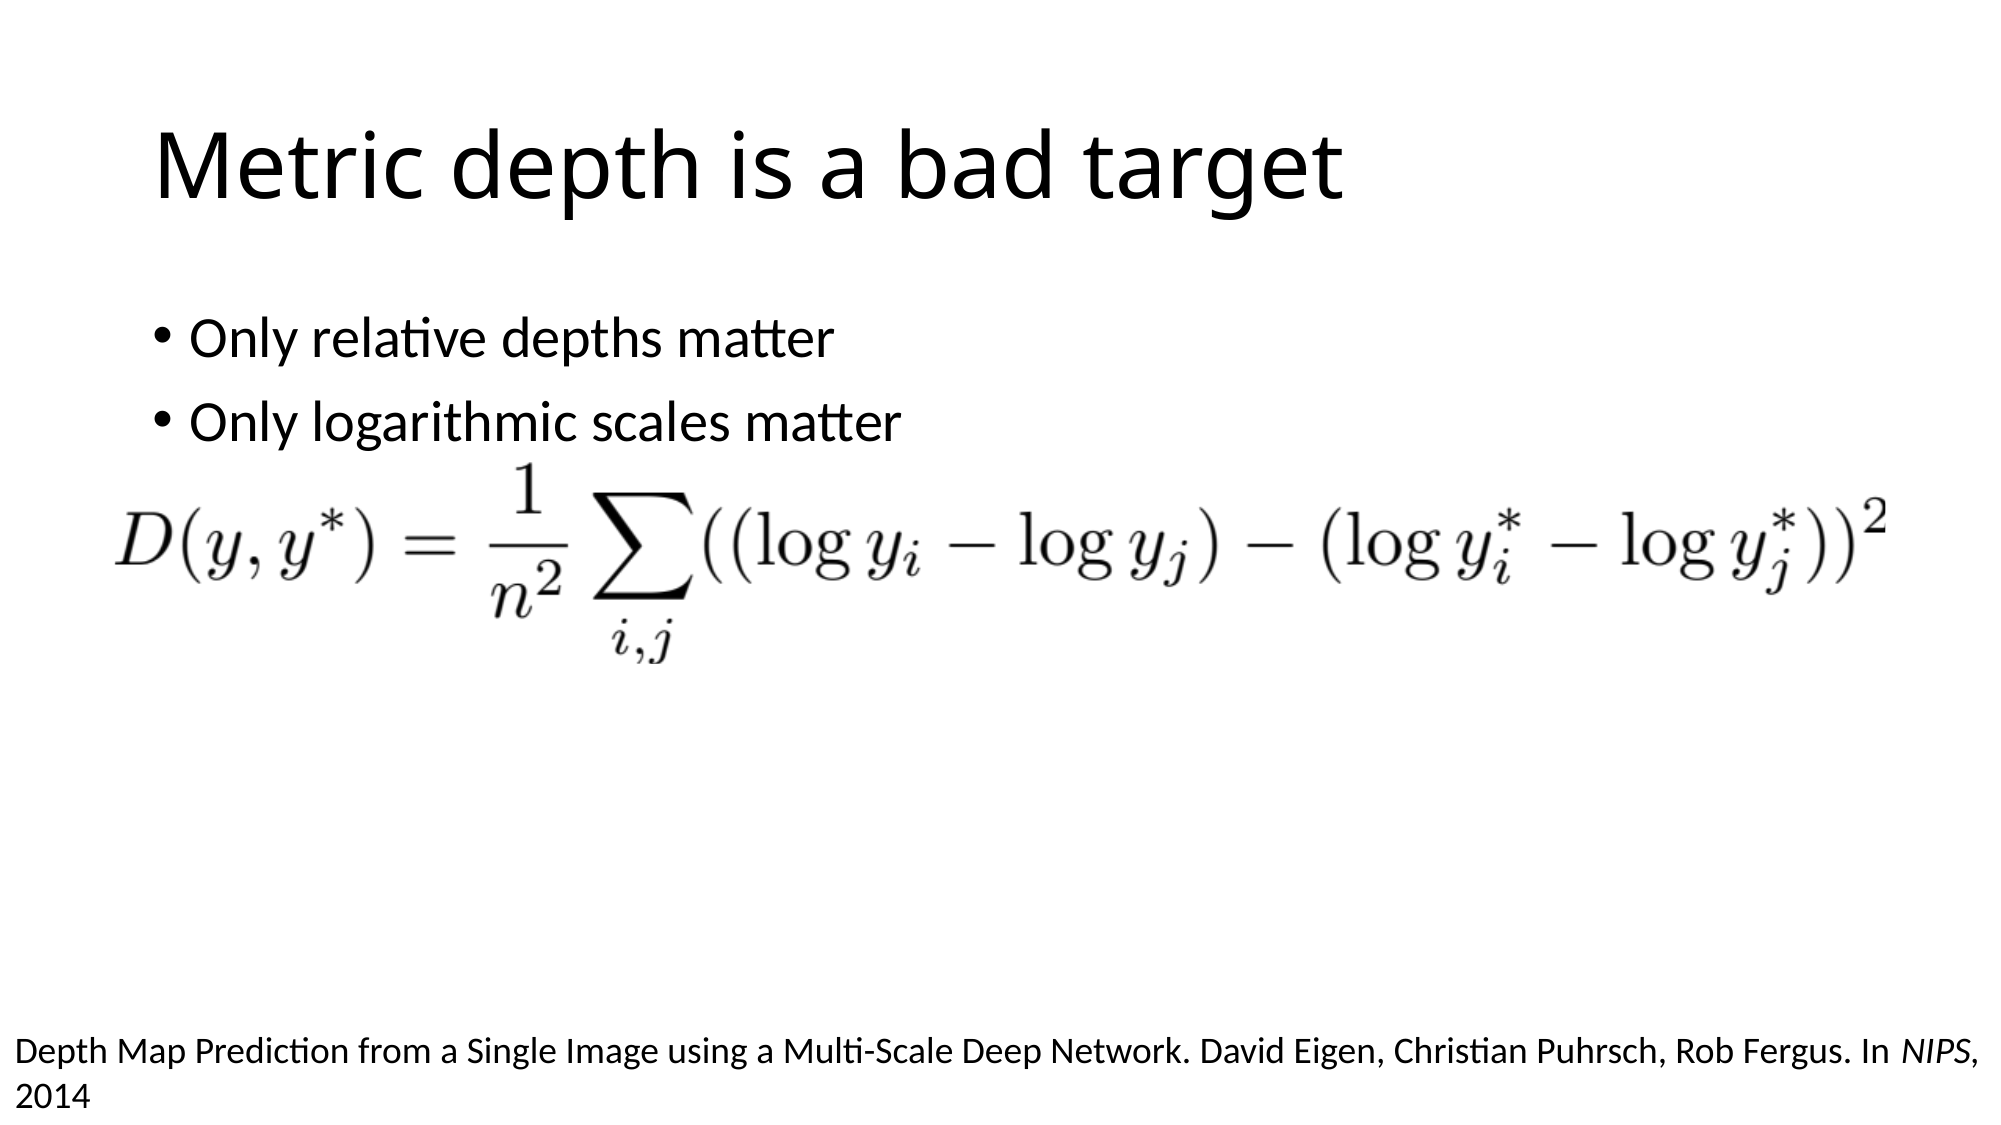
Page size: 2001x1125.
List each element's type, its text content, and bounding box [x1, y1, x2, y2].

list Only relative depths matter Only logarithmic scales matter [137, 299, 1863, 461]
title Metric depth is a bad target [137, 59, 1863, 278]
text_box Depth Map Prediction from a Single Image using a Multi-Scale Deep Network. David Eigen, Christian Puhrsch, Rob Fergus. In NIPS, 2014 [0, 1018, 2000, 1124]
picture [114, 461, 1886, 664]
